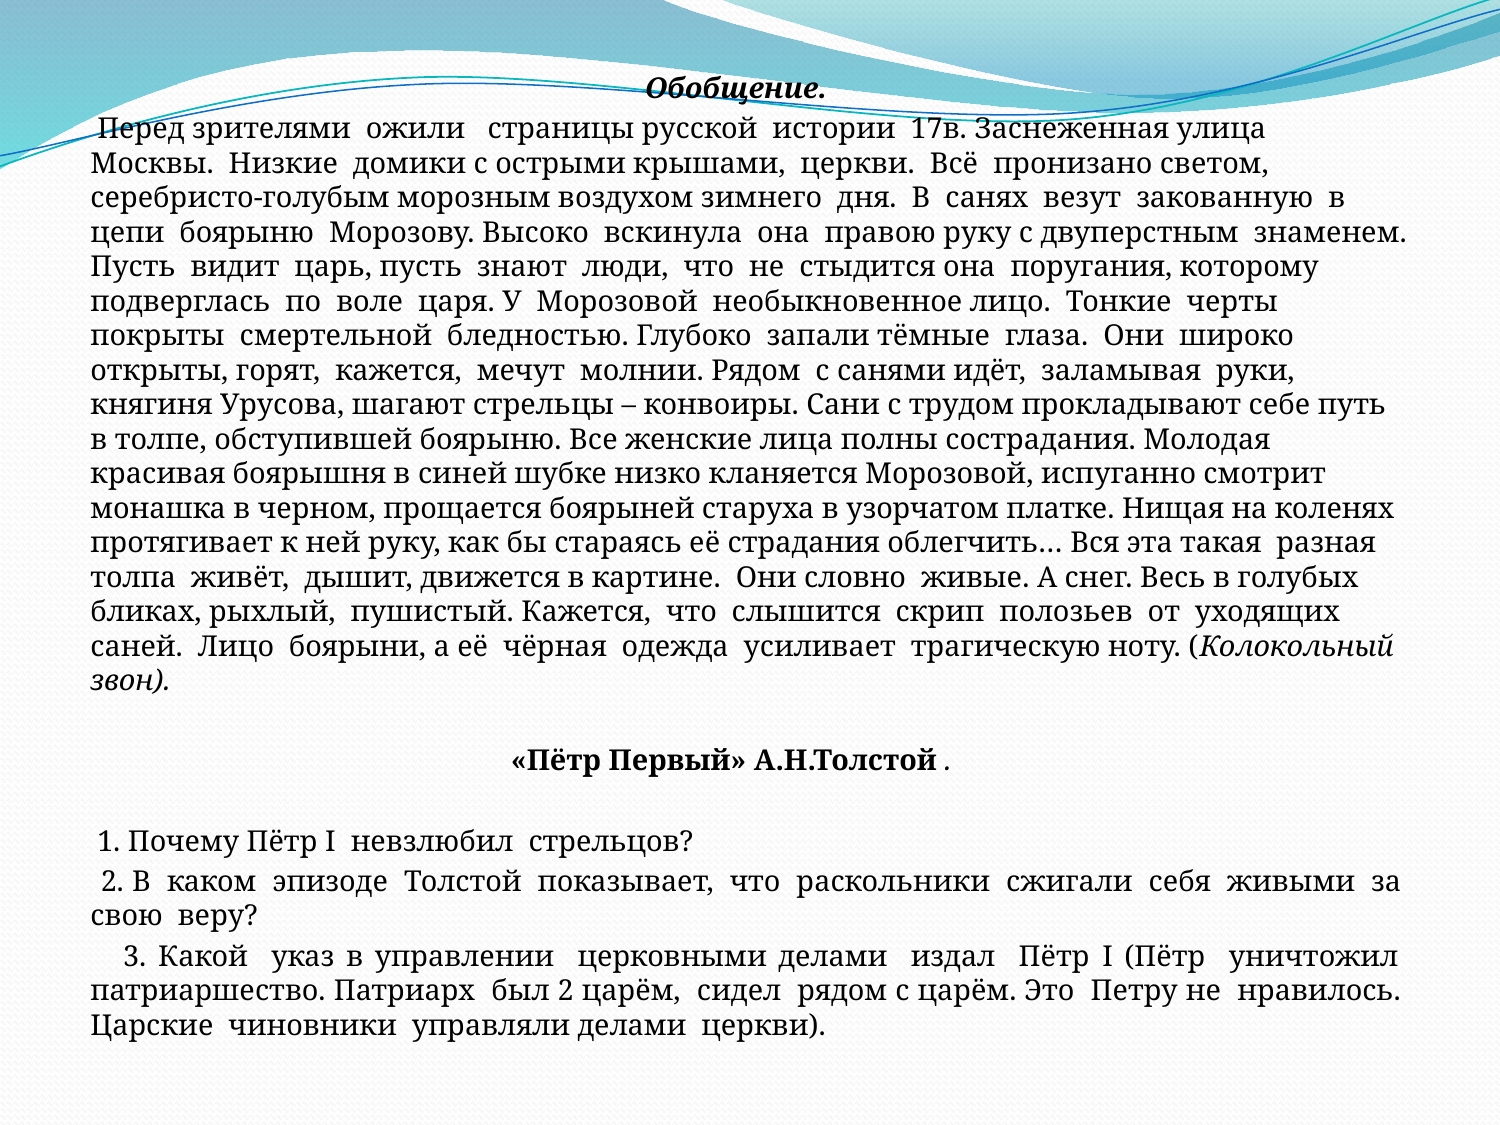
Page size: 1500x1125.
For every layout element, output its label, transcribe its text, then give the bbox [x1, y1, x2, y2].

list Обобщение. Перед зрителями ожили страницы русской истории 17в. Заснеженная улица Москвы. Низкие домики с острыми крышами, церкви. Всё пронизано светом, серебристо-голубым морозным воздухом зимнего дня. В санях везут закованную в цепи боярыню Морозову. Высоко вскинула она правою руку с двуперстным знаменем. Пусть видит царь, пусть знают люди, что не стыдится она поругания, которому подверглась по воле царя. У Морозовой необыкновенное лицо. Тонкие черты покрыты смертельной бледностью. Глубоко запали тёмные глаза. Они широко открыты, горят, кажется, мечут молнии. Рядом с санями идёт, заламывая руки, княгиня Урусова, шагают стрельцы – конвоиры. Сани с трудом прокладывают себе путь в толпе, обступившей боярыню. Все женские лица полны сострадания. Молодая красивая боярышня в синей шубке низко кланяется Морозовой, испуганно смотрит монашка в черном, прощается боярыней старуха в узорчатом платке. Нищая на коленях протягивает к ней руку, как бы стараясь её страдания облегчить… Вся эта такая разная толпа живёт, дышит, движется в картине. Они словно живые. А снег. Весь в голубых бликах, рыхлый, пушистый. Кажется, что слышится скрип полозьев от уходящих саней. Лицо боярыни, а её чёрная одежда усиливает трагическую ноту. (Колокольный звон). «Пётр Первый» А.Н.Толстой . 1. Почему Пётр I невзлюбил стрельцов? 2. В каком эпизоде Толстой показывает, что раскольники сжигали себя живыми за свою веру? 3. Какой указ в управлении церковными делами издал Пётр I (Пётр уничтожил патриаршество. Патриарх был 2 царём, сидел рядом с царём. Это Петру не нравилось. Царские чиновники управляли делами церкви). [37, 62, 1425, 1063]
